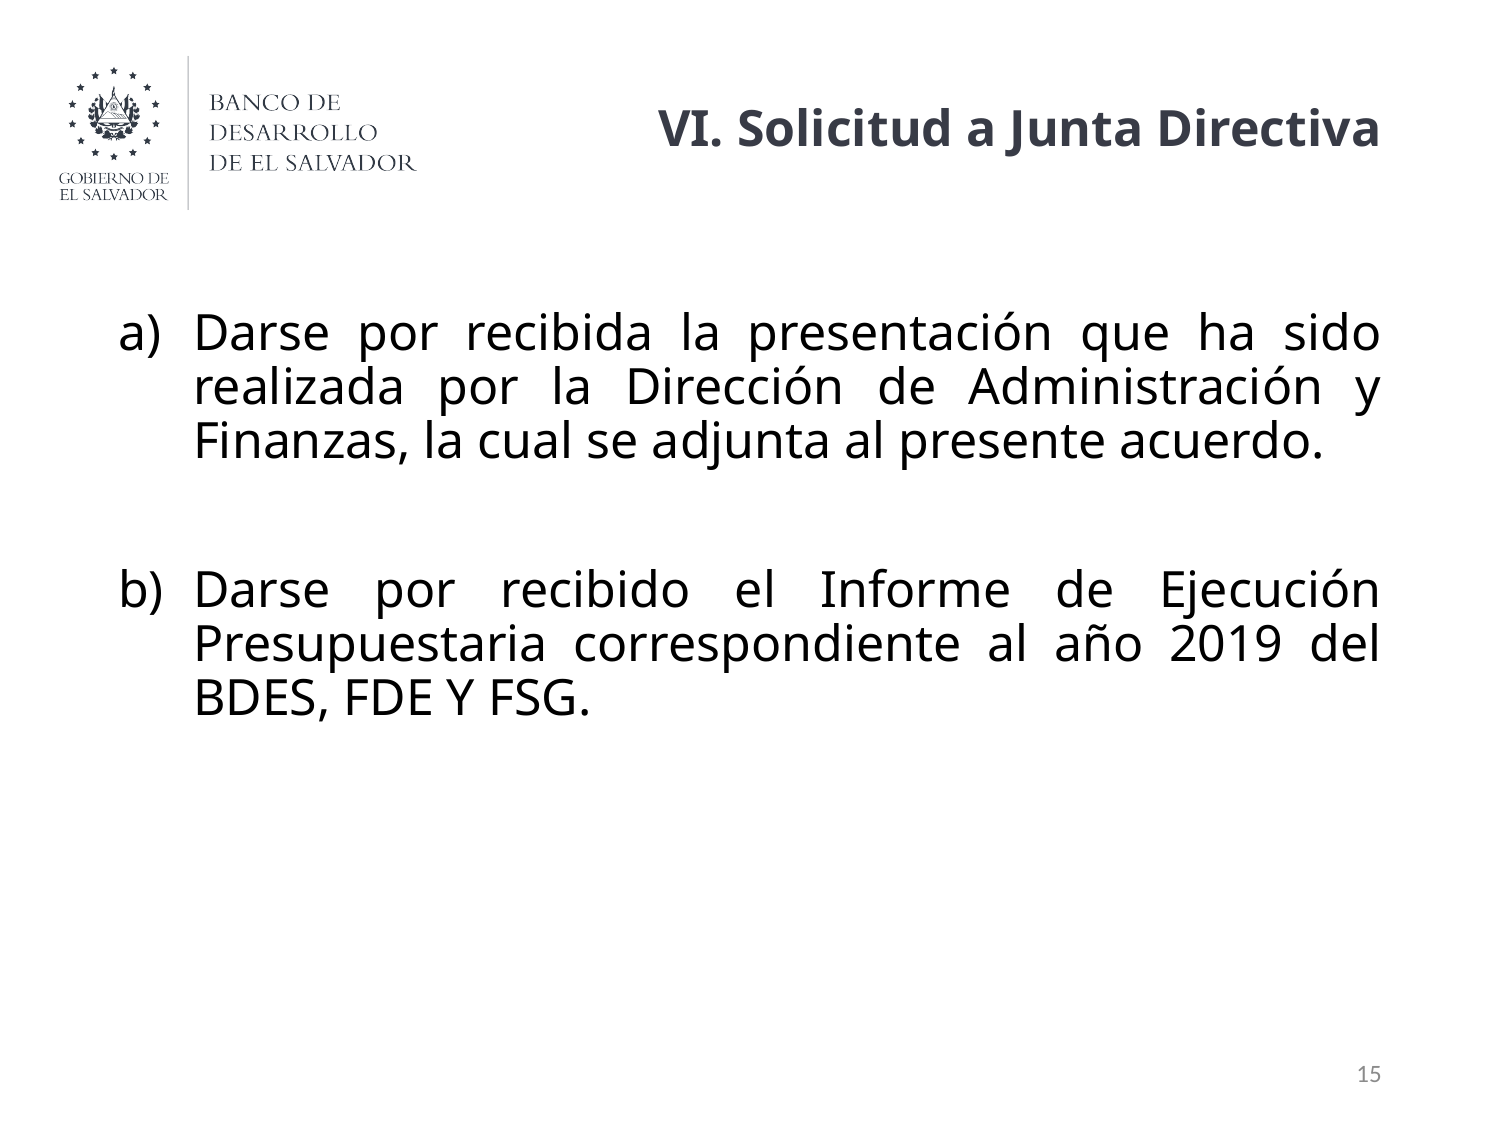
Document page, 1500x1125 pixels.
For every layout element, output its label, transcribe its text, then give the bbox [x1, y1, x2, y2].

picture [19, 49, 441, 214]
slide_number 15 [1059, 1042, 1397, 1103]
list Darse por recibida la presentación que ha sido realizada por la Dirección de Administración y Finanzas, la cual se adjunta al presente acuerdo. Darse por recibido el Informe de Ejecución Presupuestaria correspondiente al año 2019 del BDES, FDE Y FSG. [103, 299, 1397, 1014]
title VI. Solicitud a Junta Directiva [496, 62, 1397, 198]
